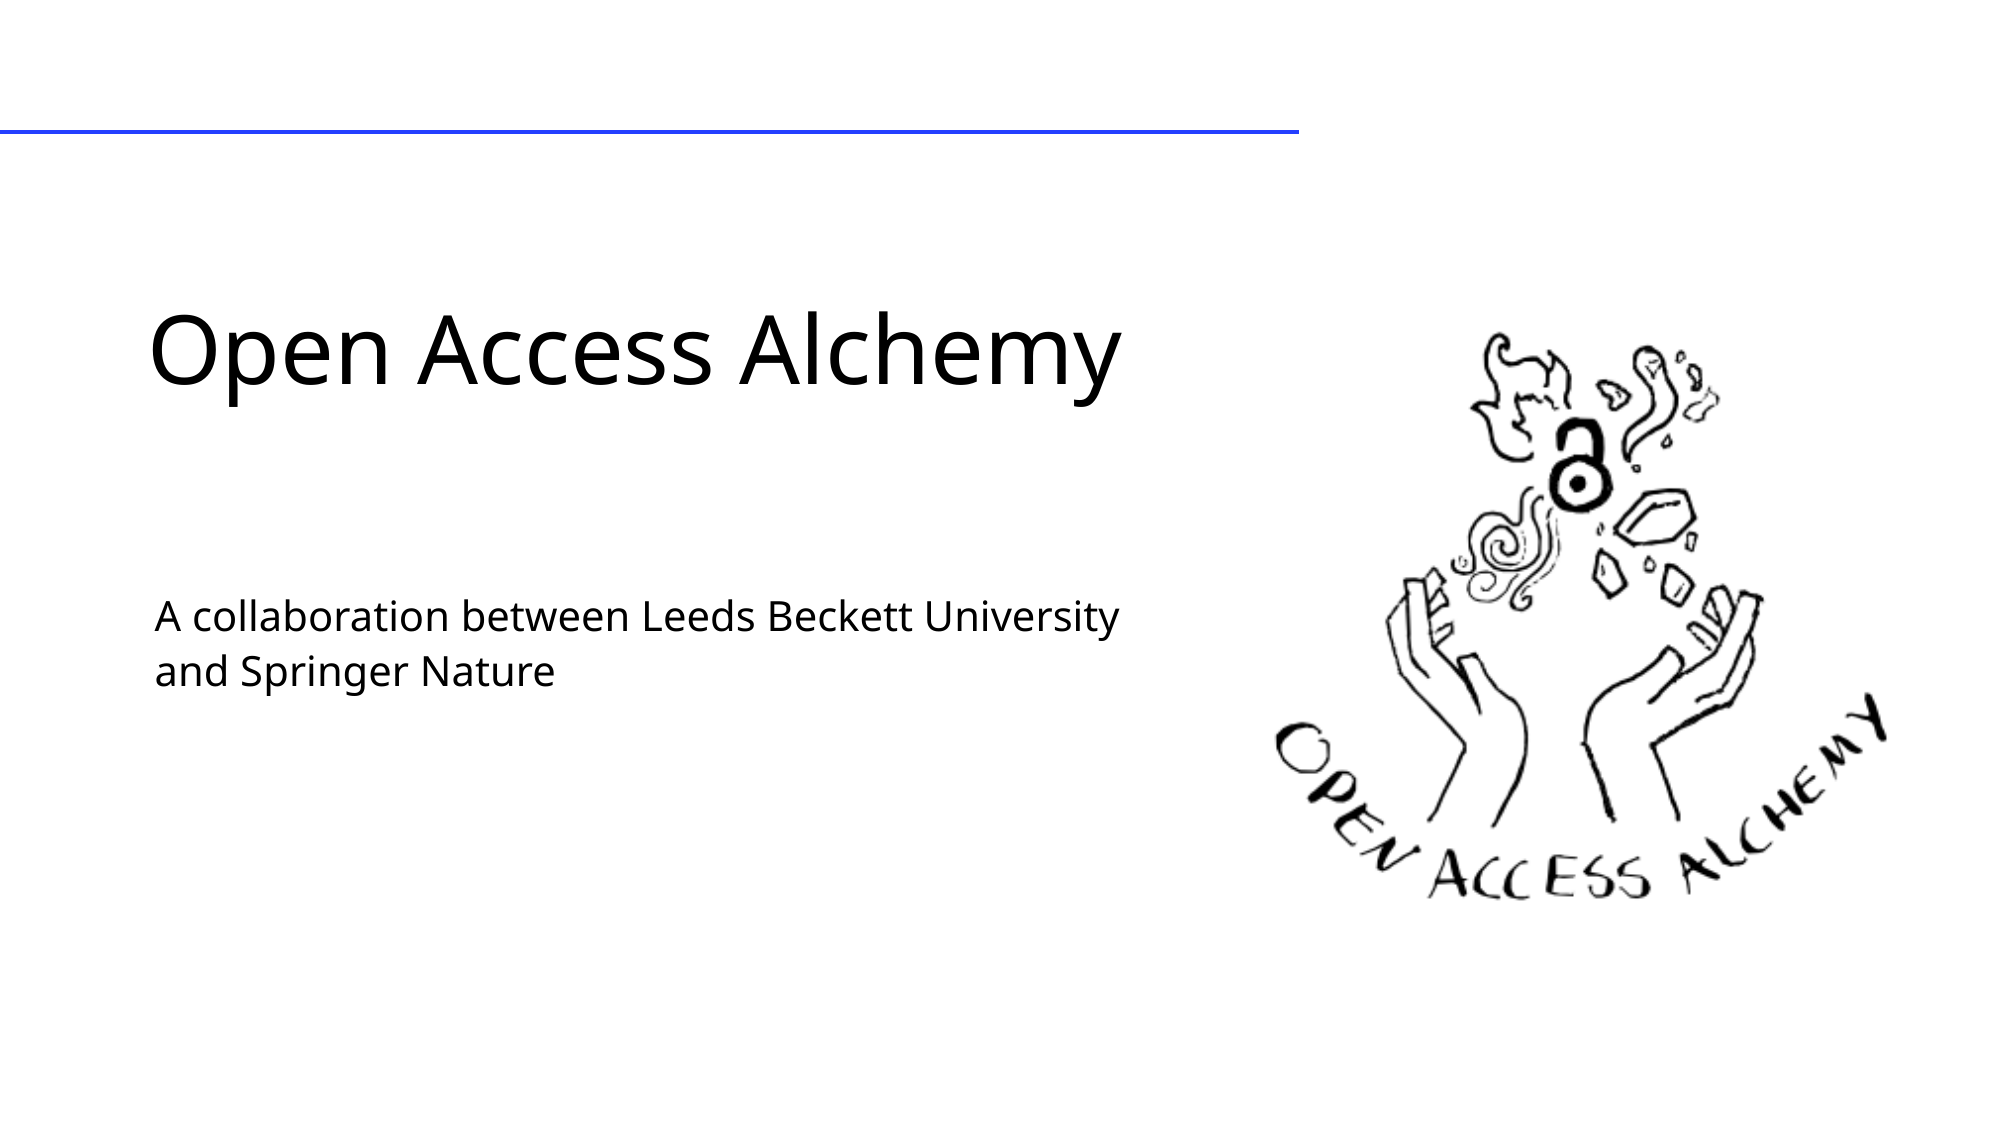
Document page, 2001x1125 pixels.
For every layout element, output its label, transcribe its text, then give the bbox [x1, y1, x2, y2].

picture [1222, 273, 1923, 974]
list A collaboration between Leeds Beckett University and Springer Nature [139, 576, 1155, 1013]
title Open Access Alchemy [131, 218, 1148, 413]
